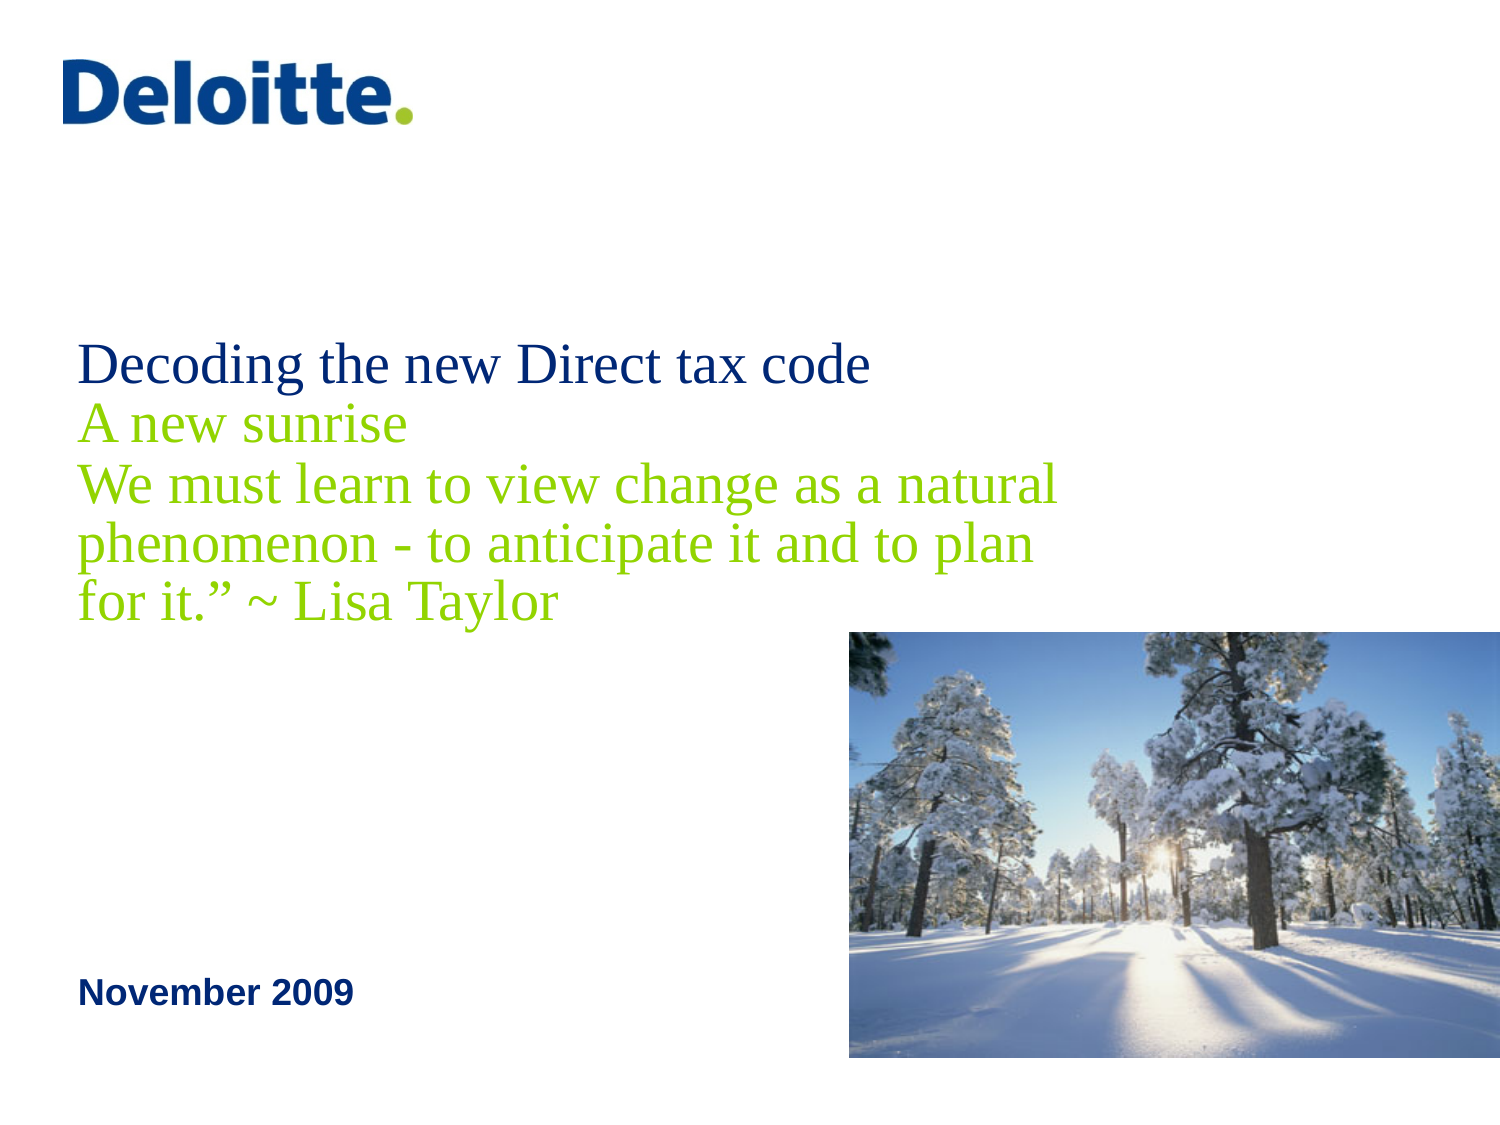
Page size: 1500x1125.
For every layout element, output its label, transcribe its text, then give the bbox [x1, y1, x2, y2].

picture [849, 631, 1500, 1058]
text_box We must learn to view change as a natural phenomenon - to anticipate it and to plan for it.” ~ Lisa Taylor [63, 449, 1103, 699]
title Decoding the new Direct tax code A new sunrise [63, 324, 1445, 467]
picture [62, 59, 414, 125]
subtitle November 2009 [63, 960, 844, 1058]
